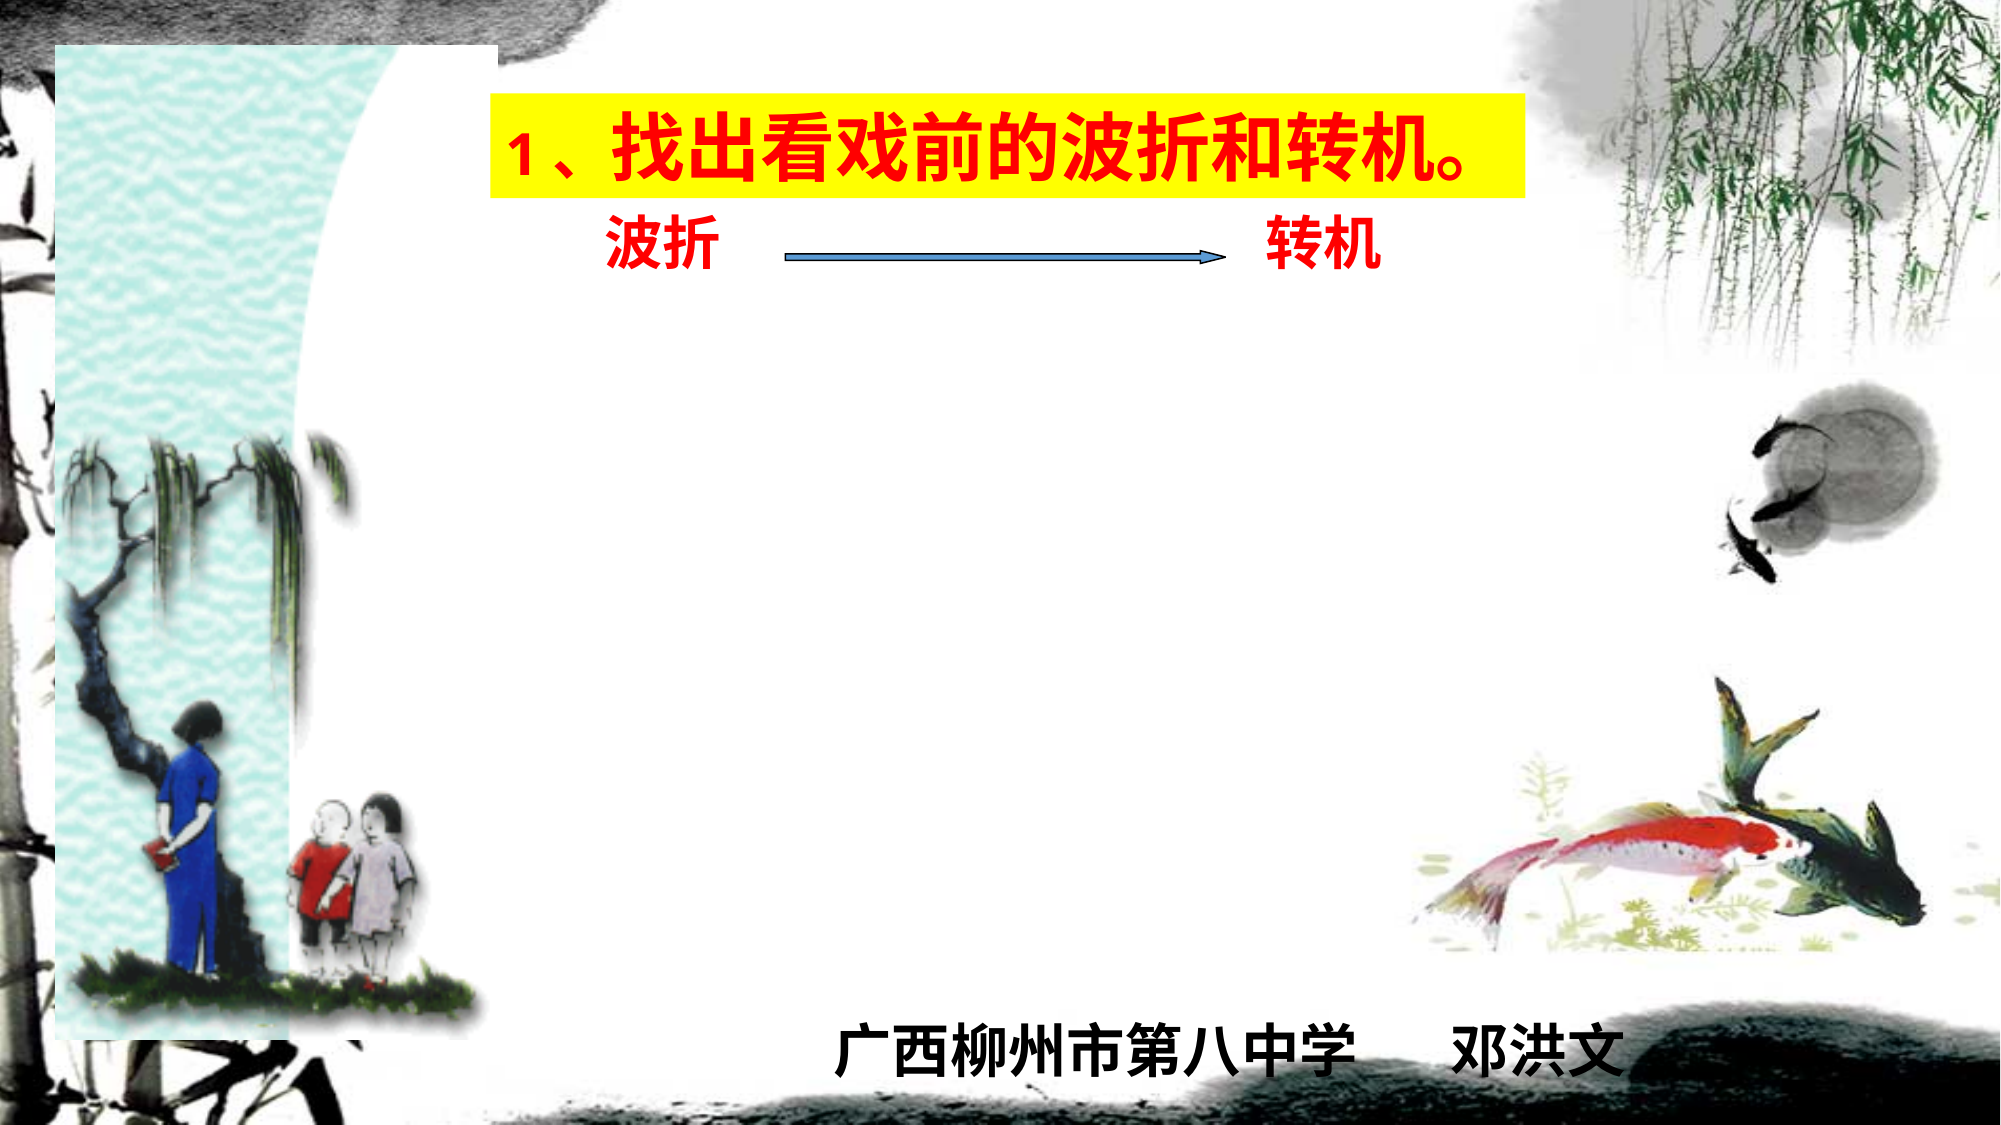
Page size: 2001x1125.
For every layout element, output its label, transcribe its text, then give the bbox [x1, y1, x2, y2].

text_box 转机 [1250, 199, 1399, 284]
text_box [498, 110, 1669, 405]
text_box 1、找出看戏前的波折和转机。 [498, 93, 1526, 199]
text_box 广西柳州市第八中学 邓洪文 [531, 1007, 2000, 1092]
picture [0, 0, 2001, 1125]
text_box 波折 [589, 199, 767, 284]
text_box [785, 250, 1226, 264]
